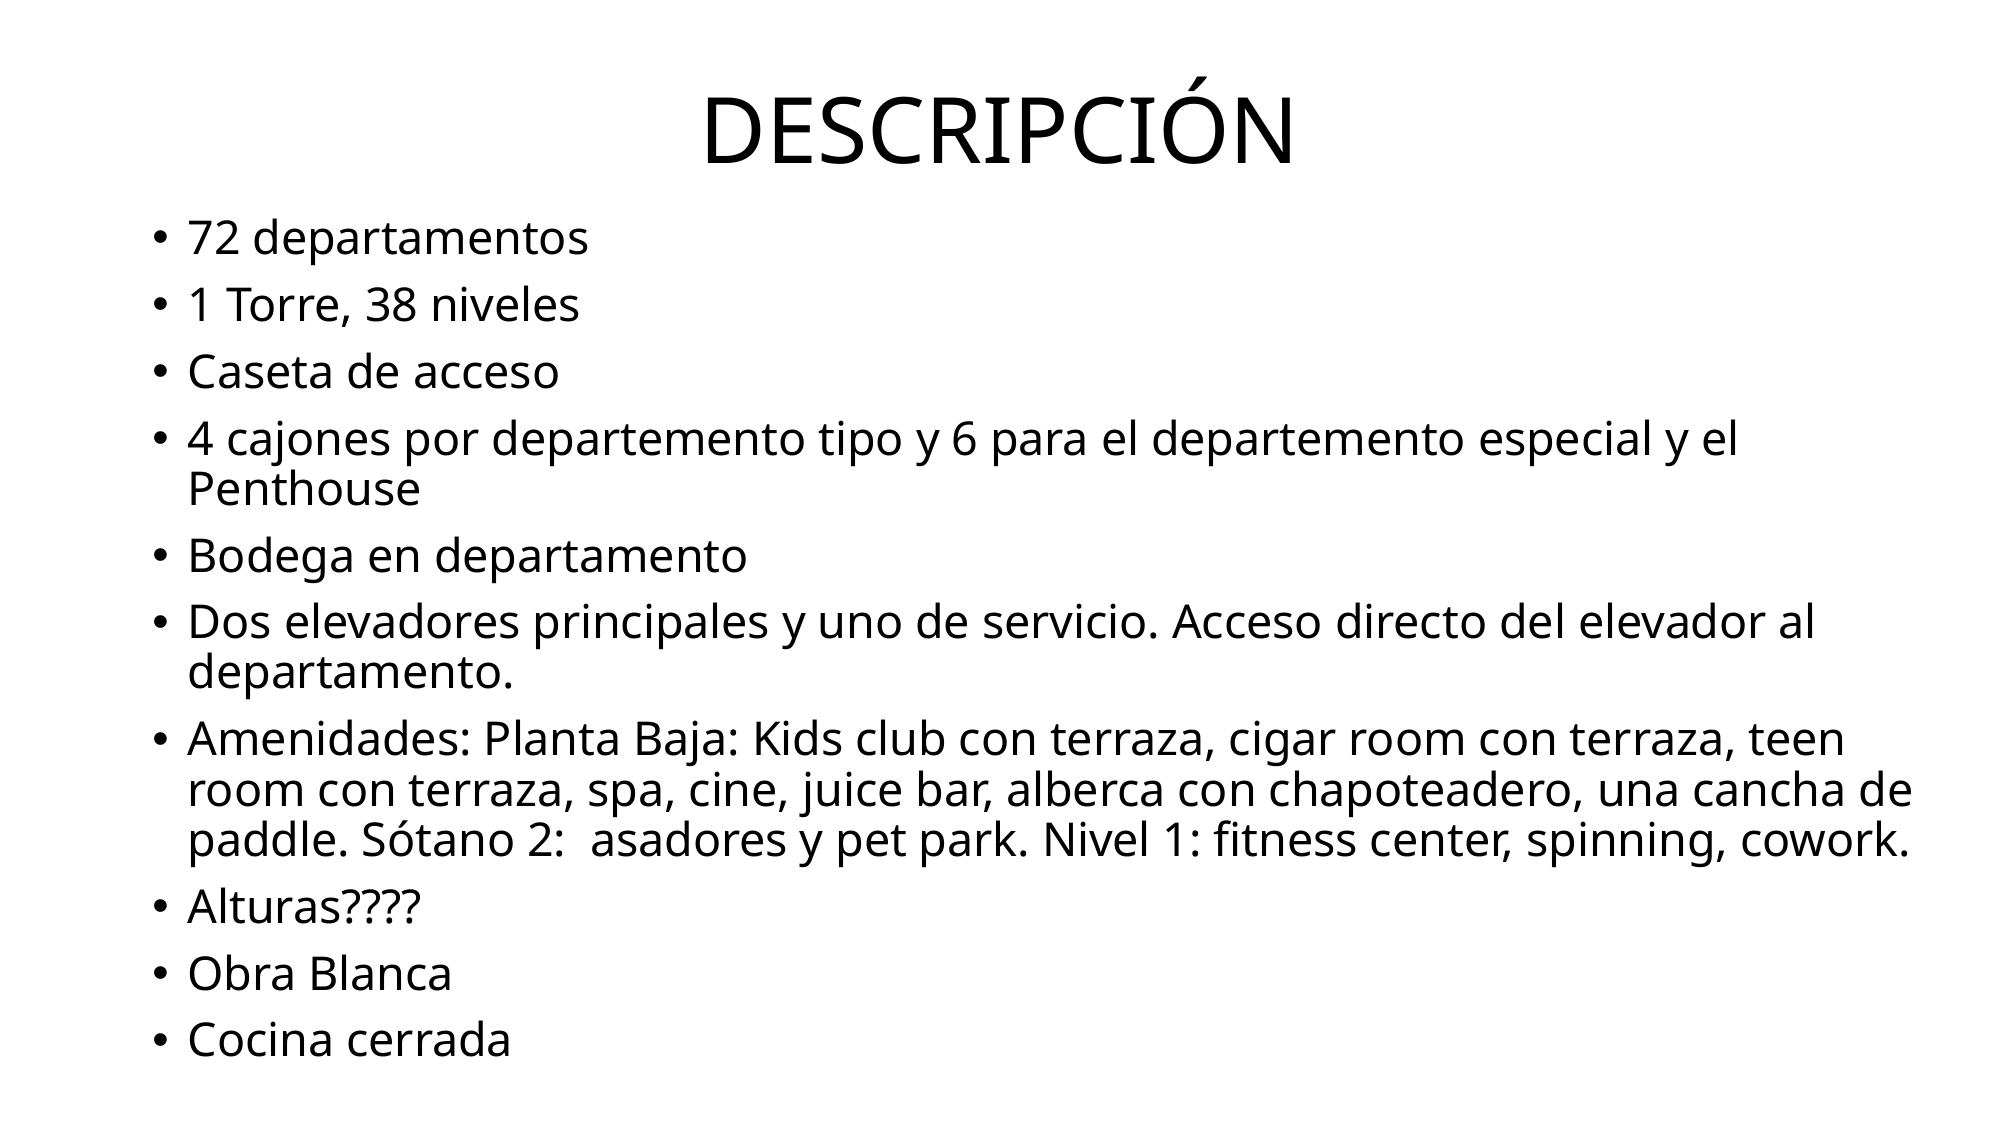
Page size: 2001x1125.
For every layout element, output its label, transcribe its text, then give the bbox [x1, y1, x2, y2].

title DESCRIPCIÓN [137, 59, 1863, 206]
list 72 departamentos 1 Torre, 38 niveles Caseta de acceso 4 cajones por departemento tipo y 6 para el departemento especial y el Penthouse Bodega en departamento Dos elevadores principales y uno de servicio. Acceso directo del elevador al departamento. Amenidades: Planta Baja: Kids club con terraza, cigar room con terraza, teen room con terraza, spa, cine, juice bar, alberca con chapoteadero, una cancha de paddle. Sótano 2: asadores y pet park. Nivel 1: fitness center, spinning, cowork. Alturas???? Obra Blanca Cocina cerrada [137, 206, 1930, 1099]
